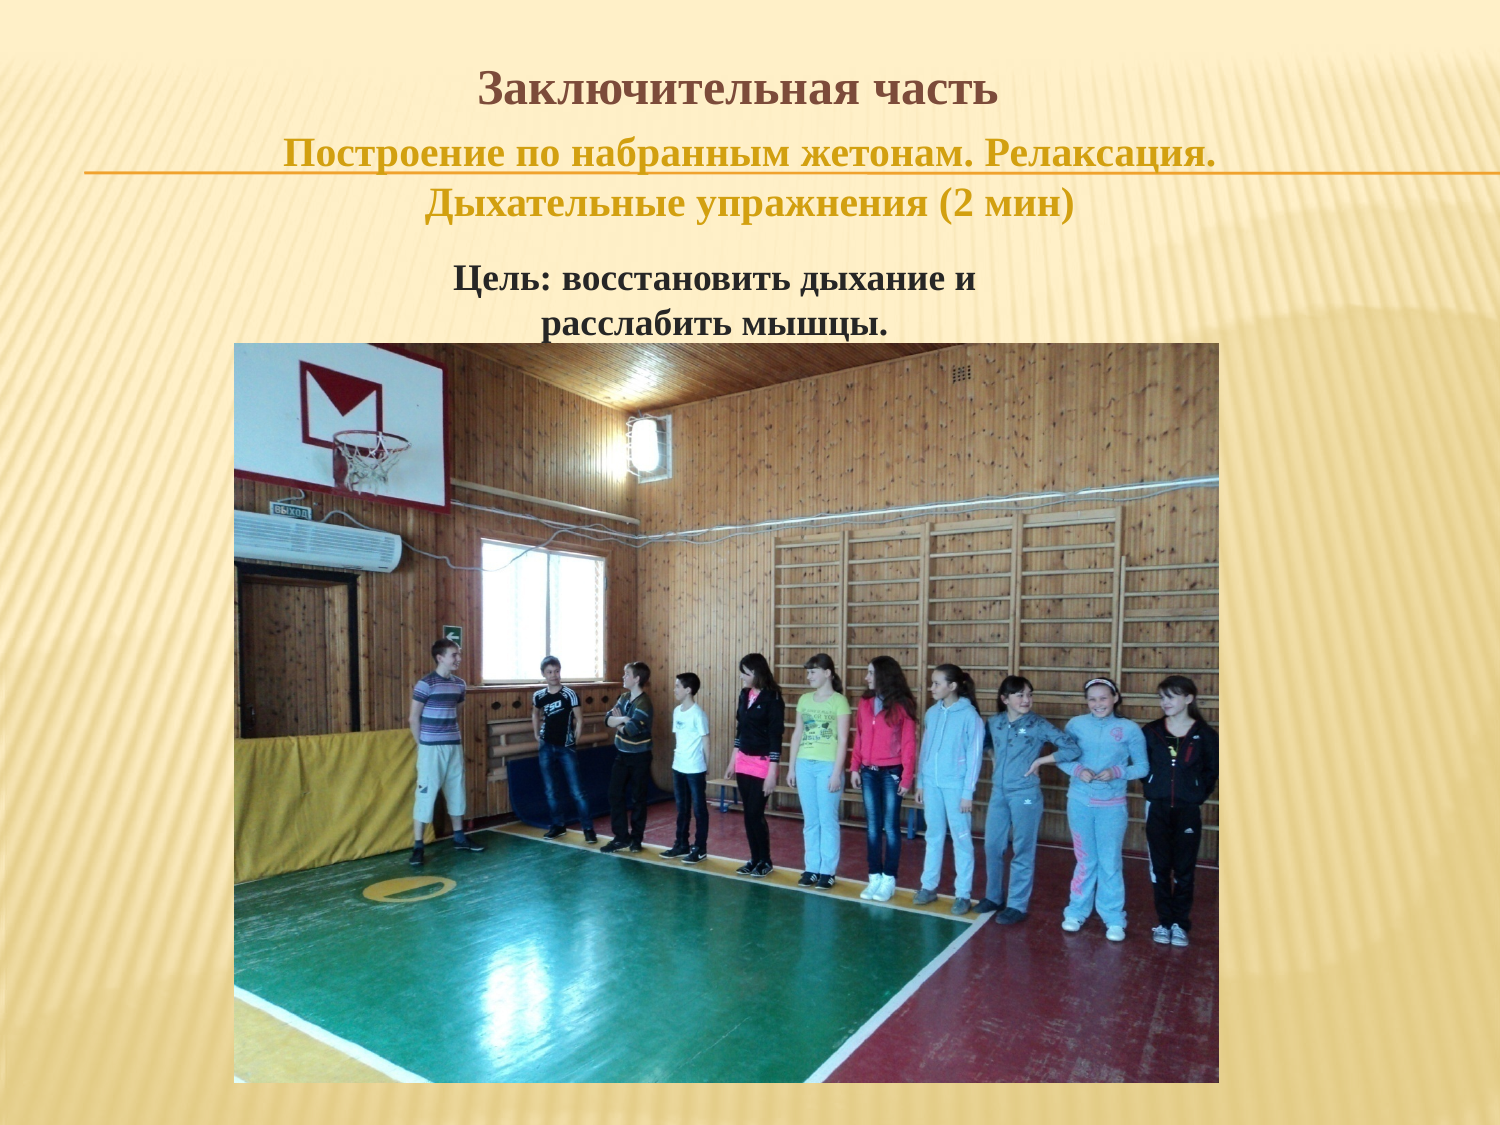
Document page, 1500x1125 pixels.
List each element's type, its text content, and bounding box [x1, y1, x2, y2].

text_box Цель: восстановить дыхание и расслабить мышцы. [339, 246, 1090, 341]
text_box Построение по набранным жетонам. Релаксация. Дыхательные упражнения (2 мин) [175, 117, 1325, 232]
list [234, 343, 1220, 1083]
text_box Заключительная часть [363, 46, 1114, 117]
